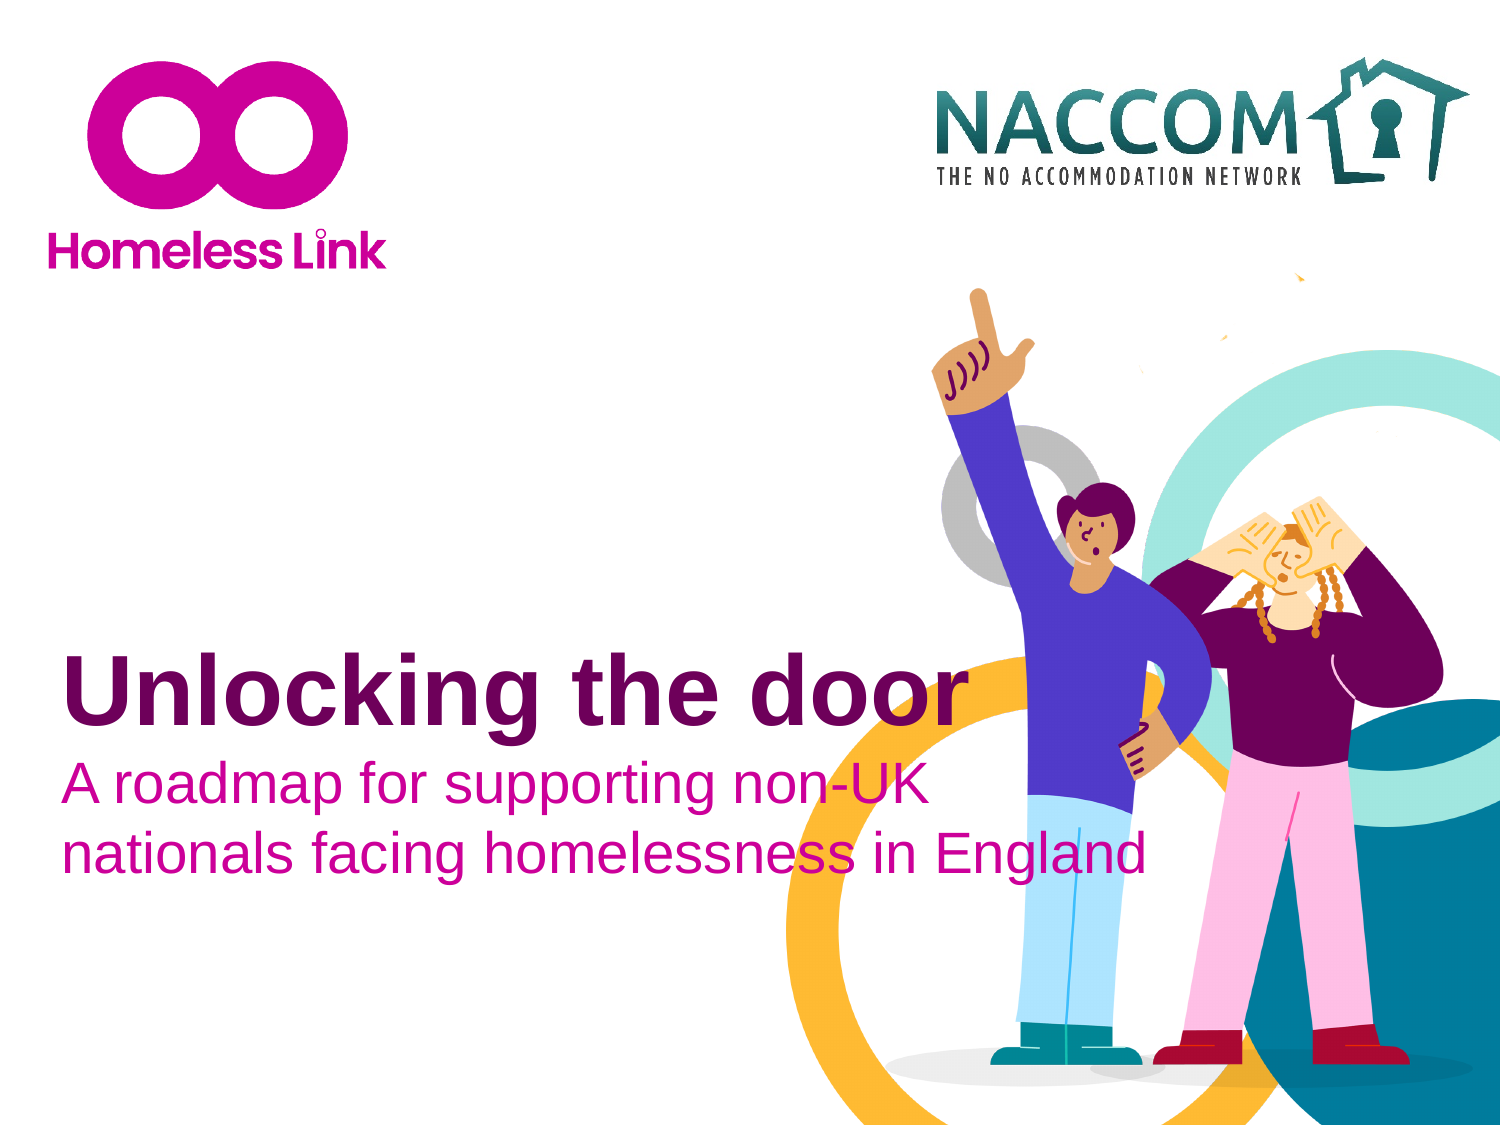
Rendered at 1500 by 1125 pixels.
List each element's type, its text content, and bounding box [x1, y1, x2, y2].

picture [0, 0, 1500, 1125]
text_box Unlocking the door A roadmap for supporting non-UK nationals facing homelessness in England [46, 617, 509, 893]
